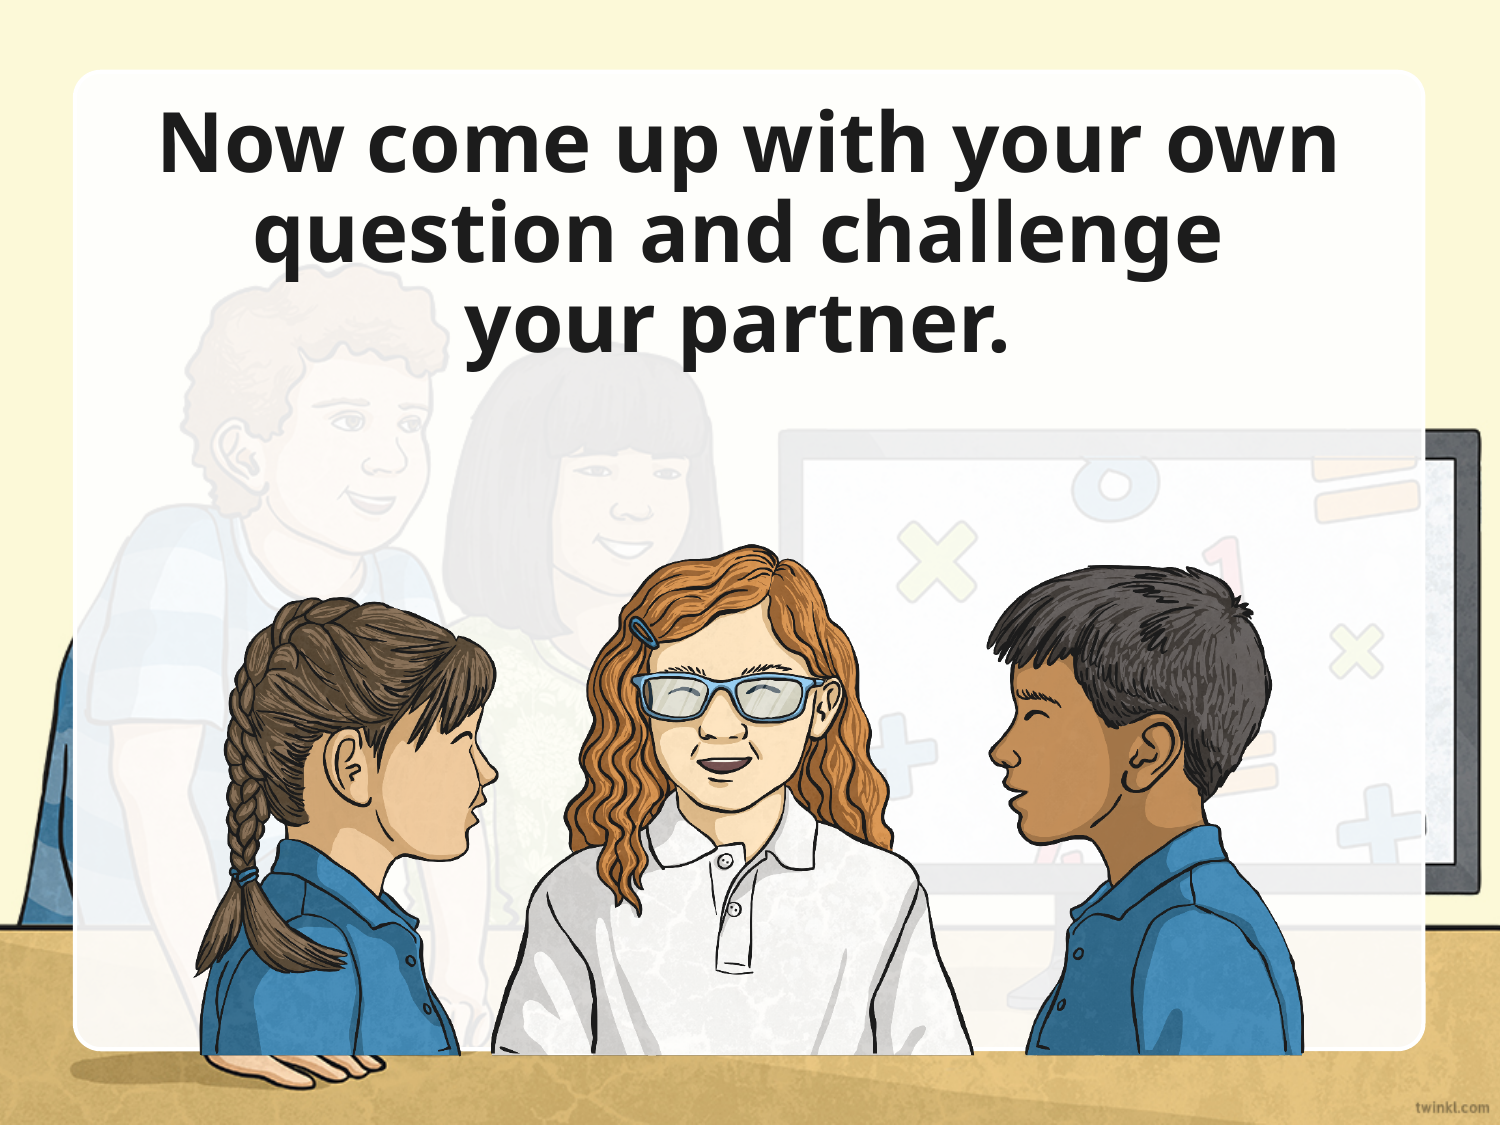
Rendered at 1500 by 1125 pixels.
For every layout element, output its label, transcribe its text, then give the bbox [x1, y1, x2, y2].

picture [0, 0, 1500, 1125]
title Now come up with your own question and challenge your partner. [73, 201, 1426, 369]
